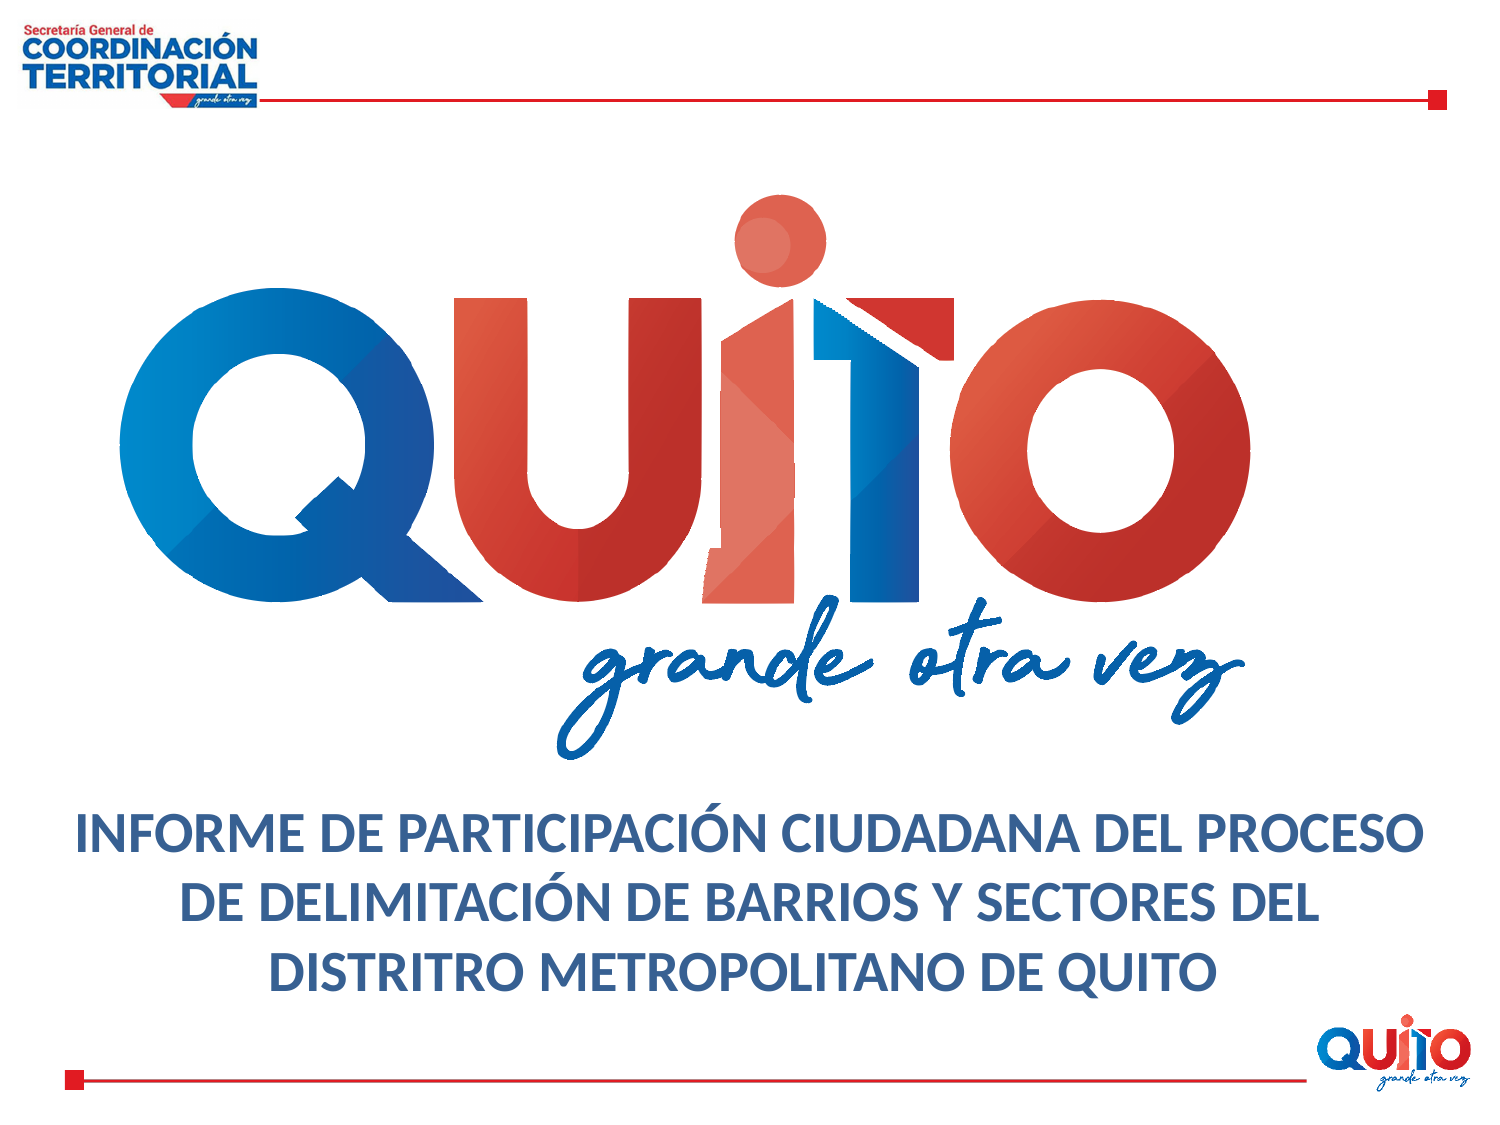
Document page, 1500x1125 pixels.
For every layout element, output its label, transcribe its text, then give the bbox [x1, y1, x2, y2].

picture [64, 1069, 1307, 1125]
picture [17, 18, 1448, 146]
picture [119, 192, 1253, 764]
text_box INFORME DE PARTICIPACIÓN CIUDADANA DEL PROCESO DE DELIMITACIÓN DE BARRIOS Y SECTORES DEL DISTRITRO METROPOLITANO DE QUITO [47, 786, 1453, 1011]
picture [1317, 1014, 1471, 1093]
